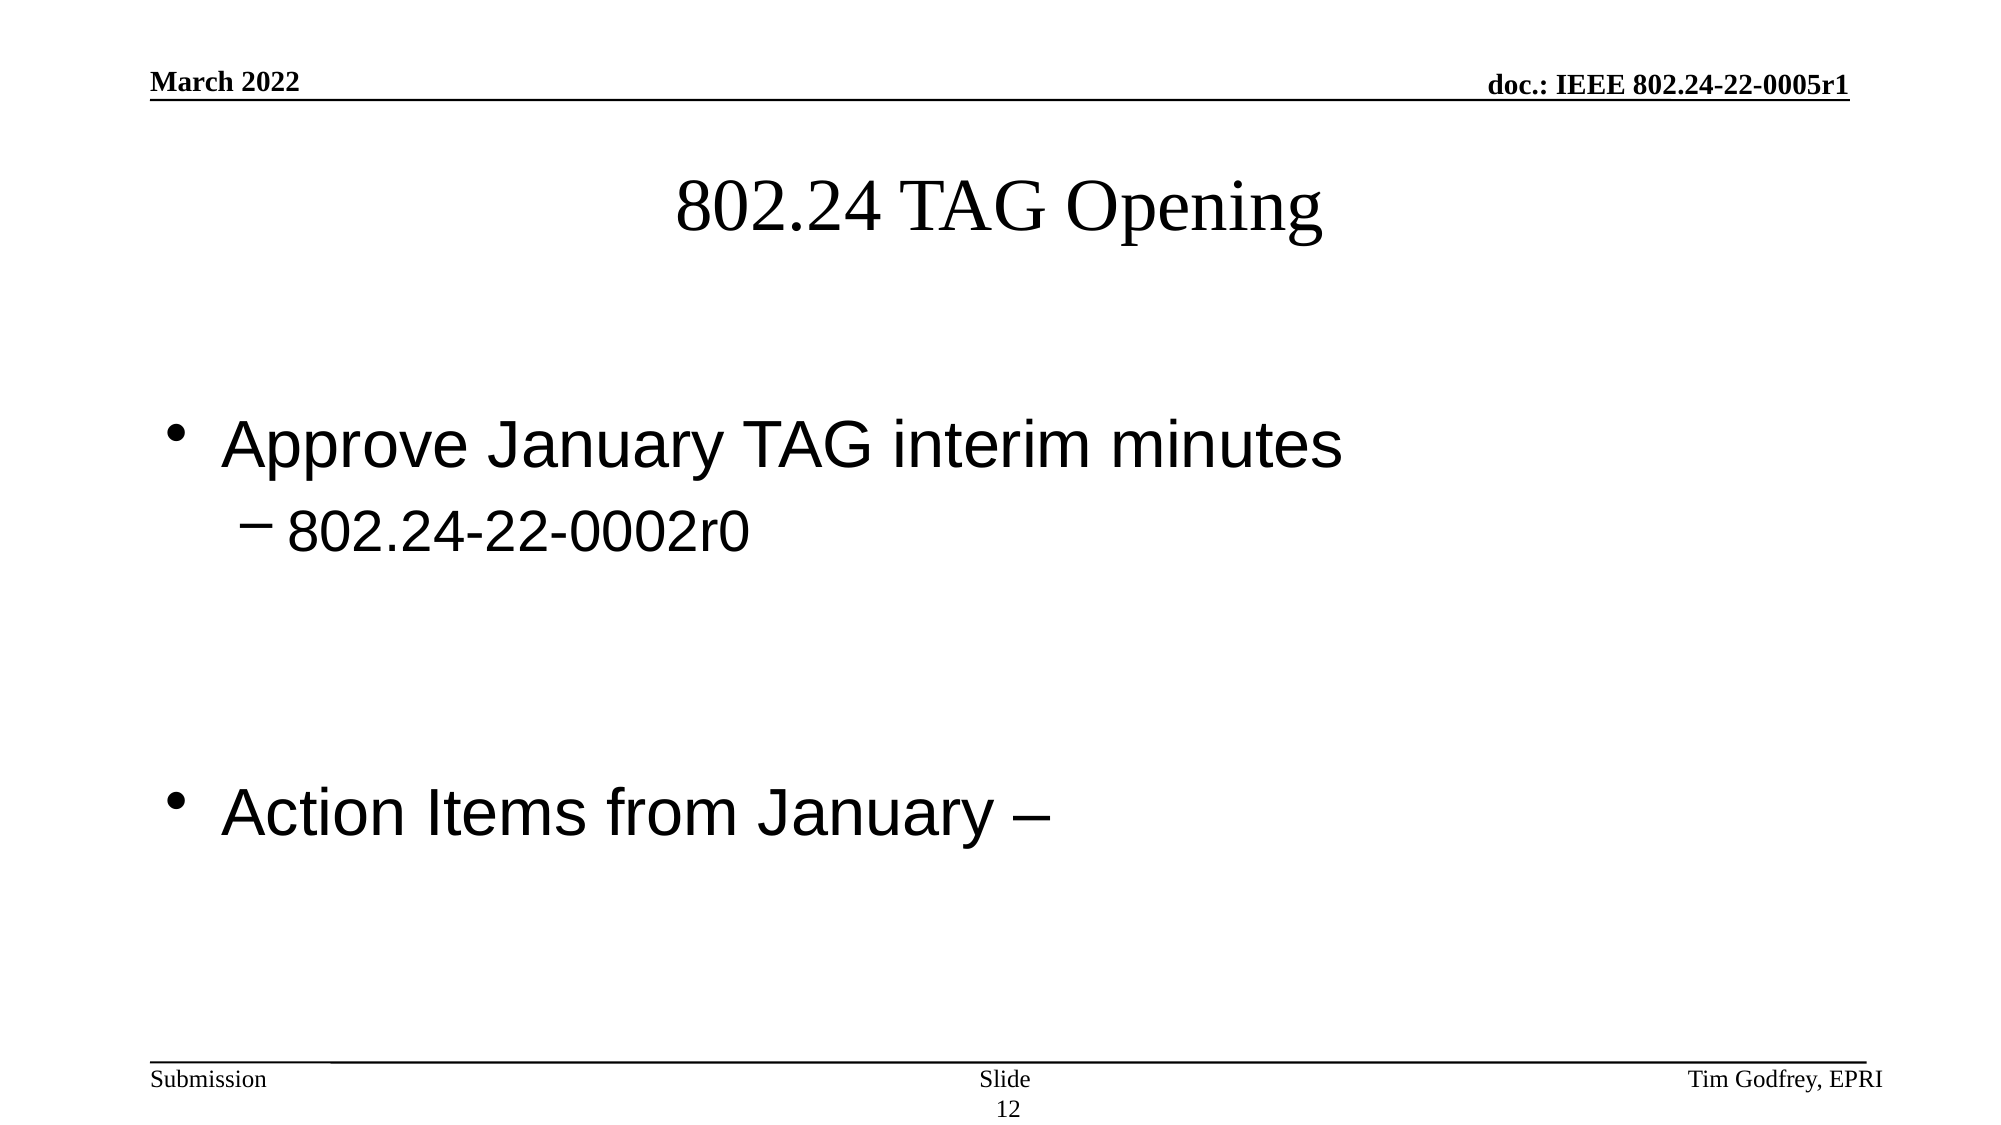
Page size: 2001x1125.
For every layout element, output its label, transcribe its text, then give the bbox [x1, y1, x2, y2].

slide_number Slide 12 [972, 1062, 1044, 1093]
footer Tim Godfrey, EPRI [1200, 1062, 1884, 1108]
title 802.24 TAG Opening [150, 112, 1850, 288]
list Approve January TAG interim minutes 802.24-22-0002r0 Action Items from January – [150, 299, 1884, 975]
